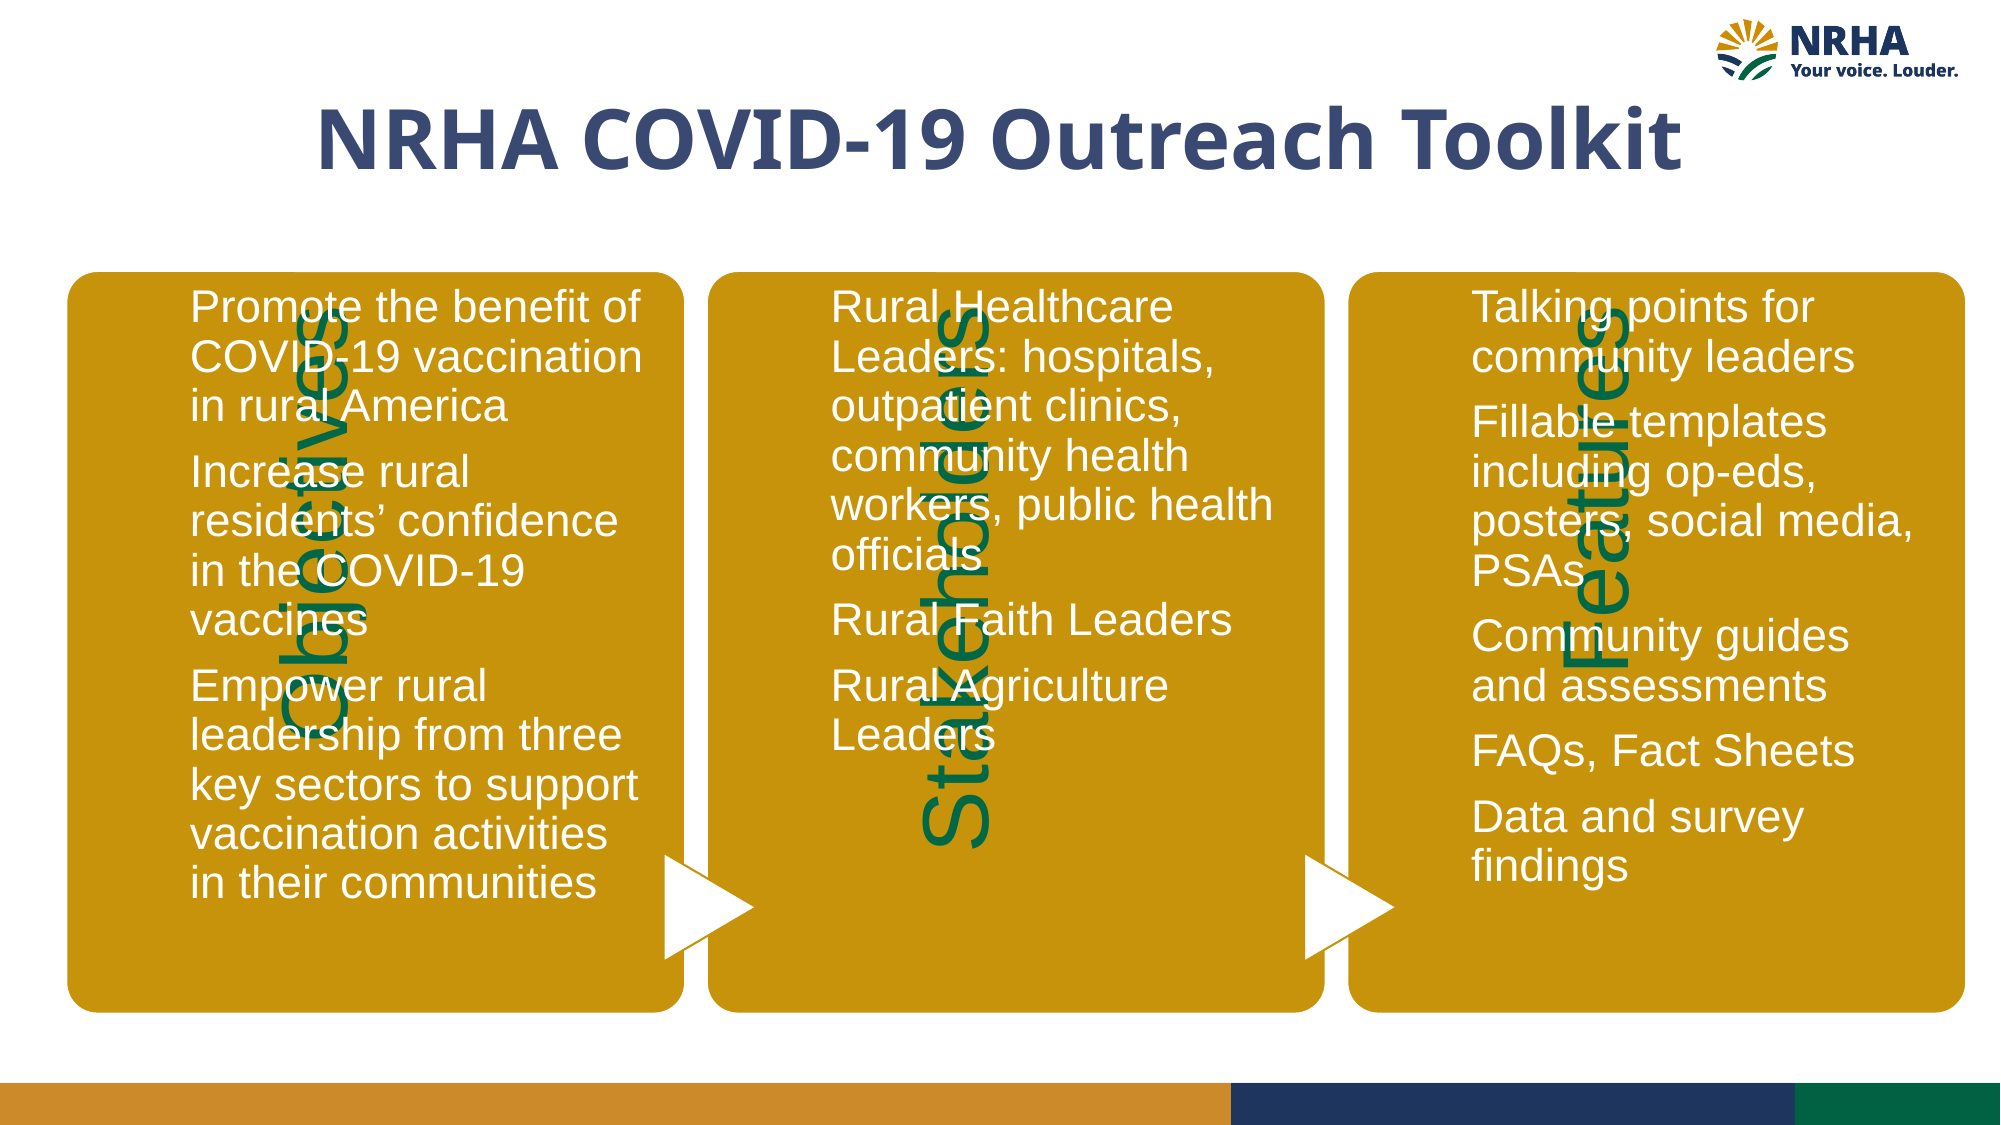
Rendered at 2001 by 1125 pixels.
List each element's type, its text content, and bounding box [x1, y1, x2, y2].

picture [0, 0, 2000, 1125]
title NRHA COVID-19 Outreach Toolkit [137, 33, 1863, 66]
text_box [66, 66, 1967, 1125]
